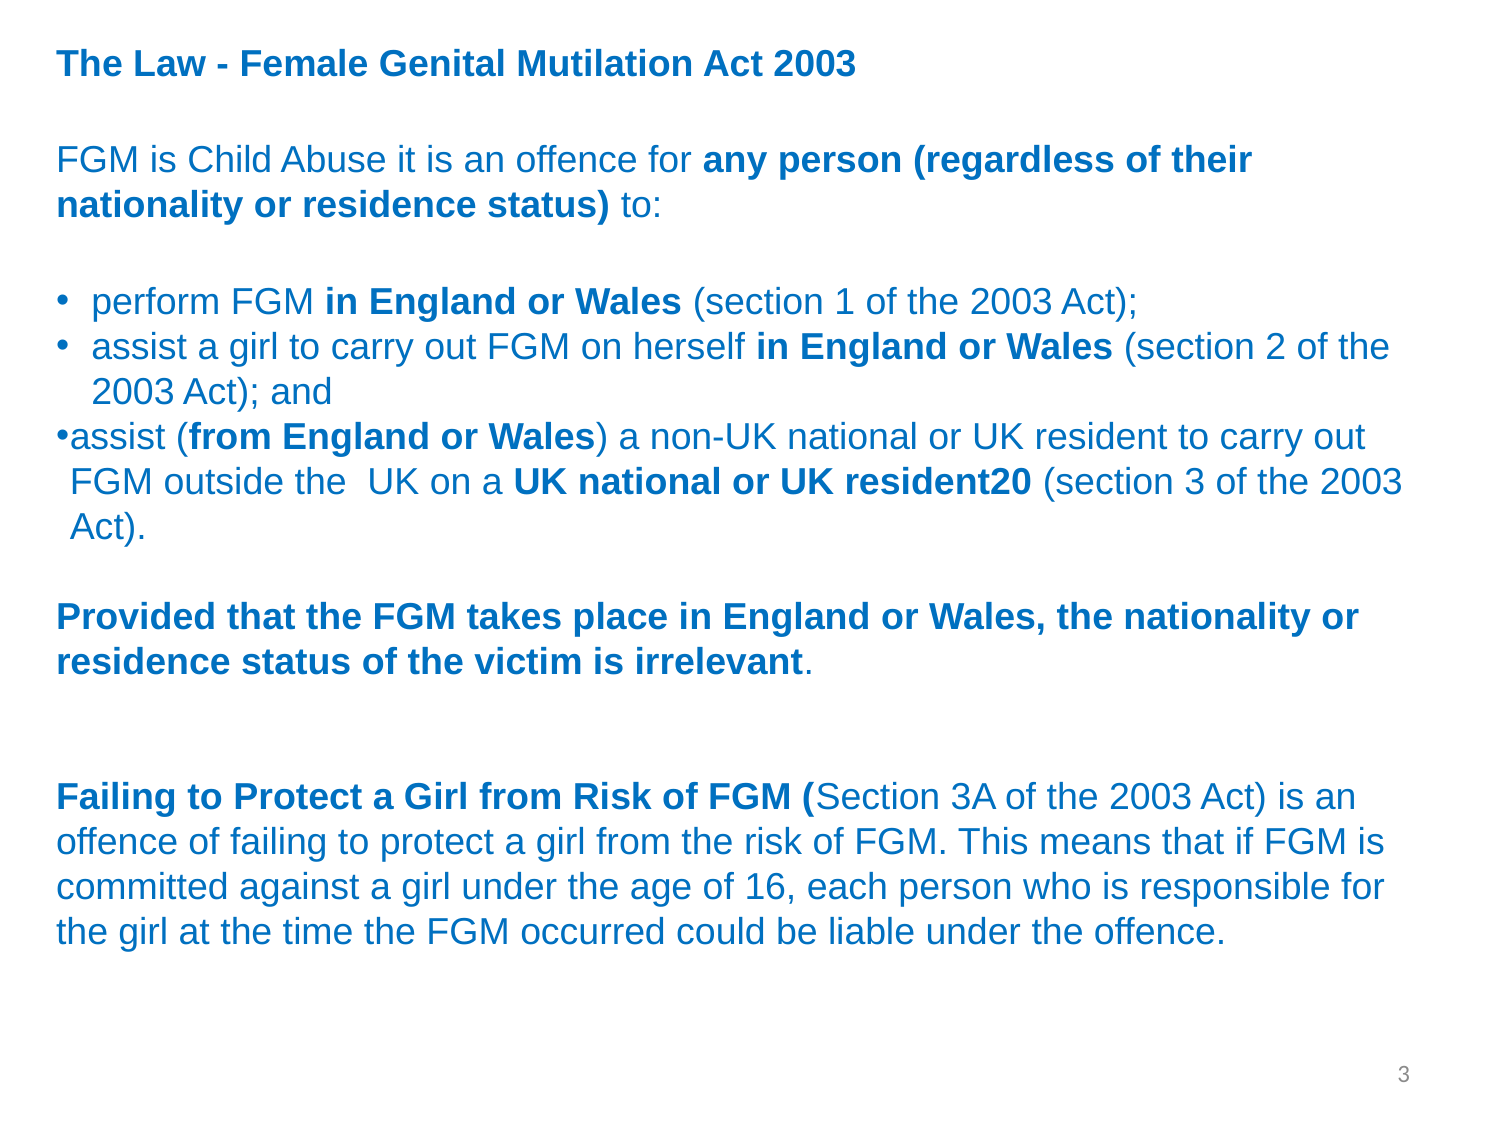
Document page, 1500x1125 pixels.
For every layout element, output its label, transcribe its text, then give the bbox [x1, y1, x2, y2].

text_box The Law - Female Genital Mutilation Act 2003 FGM is Child Abuse it is an offence for any person (regardless of their nationality or residence status) to: perform FGM in England or Wales (section 1 of the 2003 Act); assist a girl to carry out FGM on herself in England or Wales (section 2 of the 2003 Act); and assist (from England or Wales) a non-UK national or UK resident to carry out FGM outside the UK on a UK national or UK resident20 (section 3 of the 2003 Act). Provided that the FGM takes place in England or Wales, the nationality or residence status of the victim is irrelevant. Failing to Protect a Girl from Risk of FGM (Section 3A of the 2003 Act) is an offence of failing to protect a girl from the risk of FGM. This means that if FGM is committed against a girl under the age of 16, each person who is responsible for the girl at the time the FGM occurred could be liable under the offence. [41, 0, 1436, 1037]
slide_number 3 [1074, 1042, 1425, 1103]
